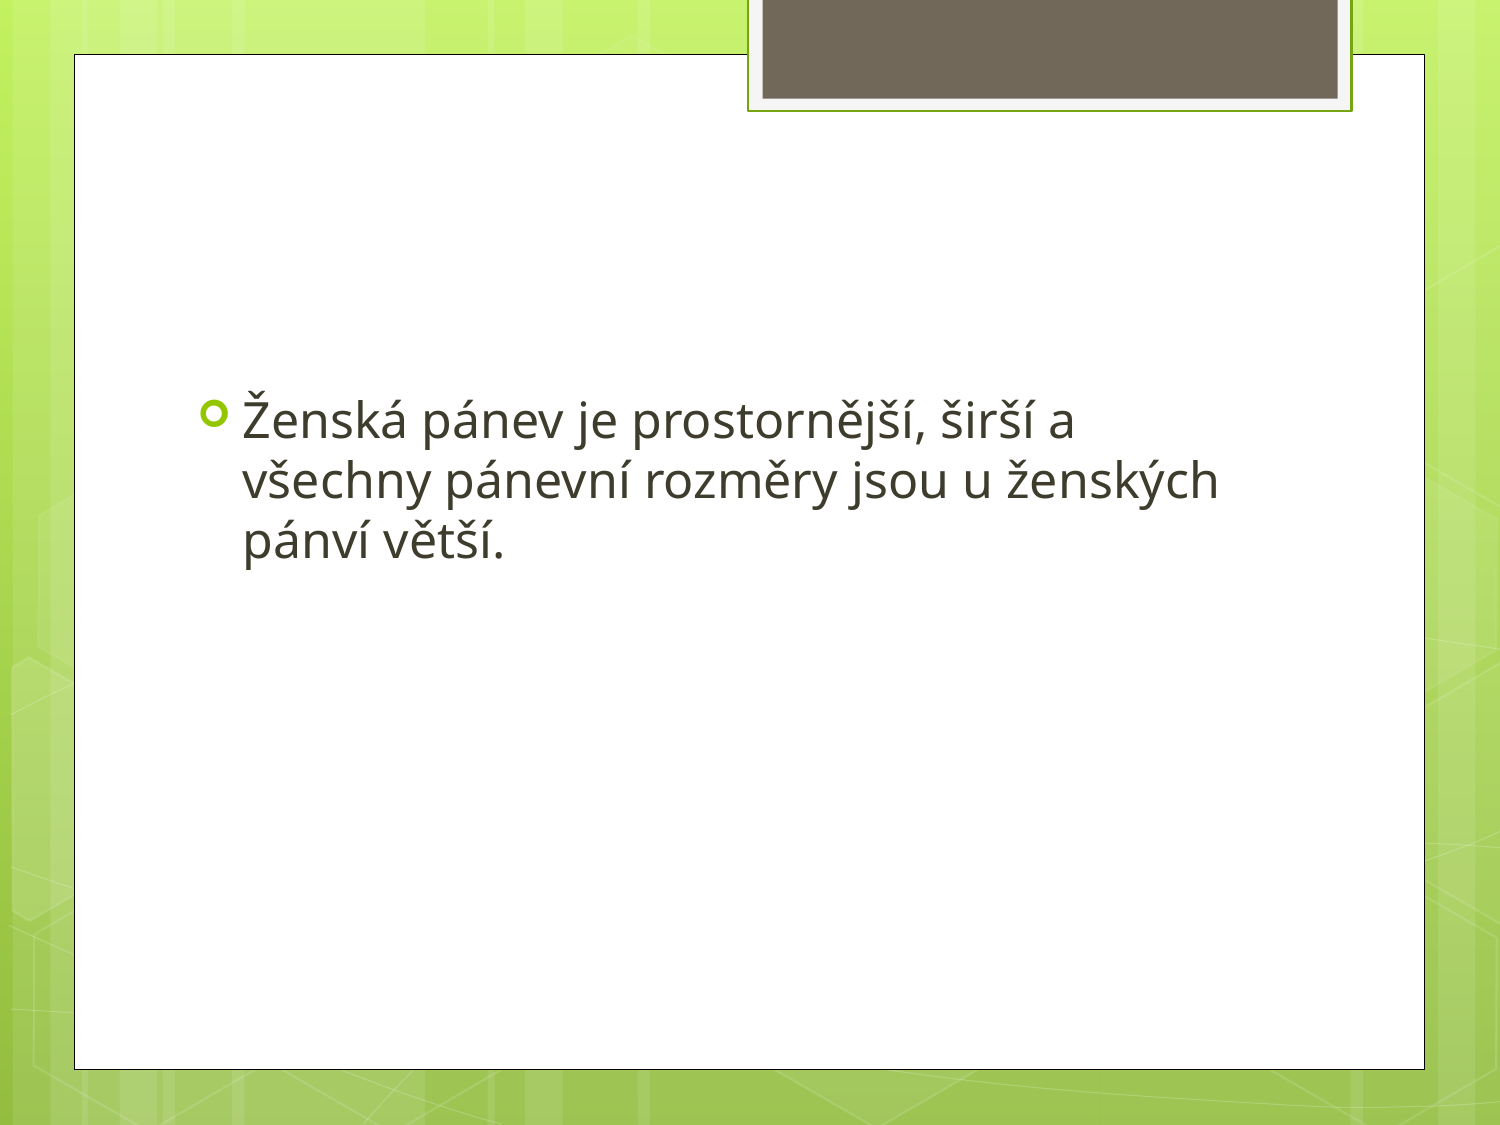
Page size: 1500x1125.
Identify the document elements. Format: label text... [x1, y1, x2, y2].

list Ženská pánev je prostornější, širší a všechny pánevní rozměry jsou u ženských pánví větší. [171, 381, 1283, 957]
